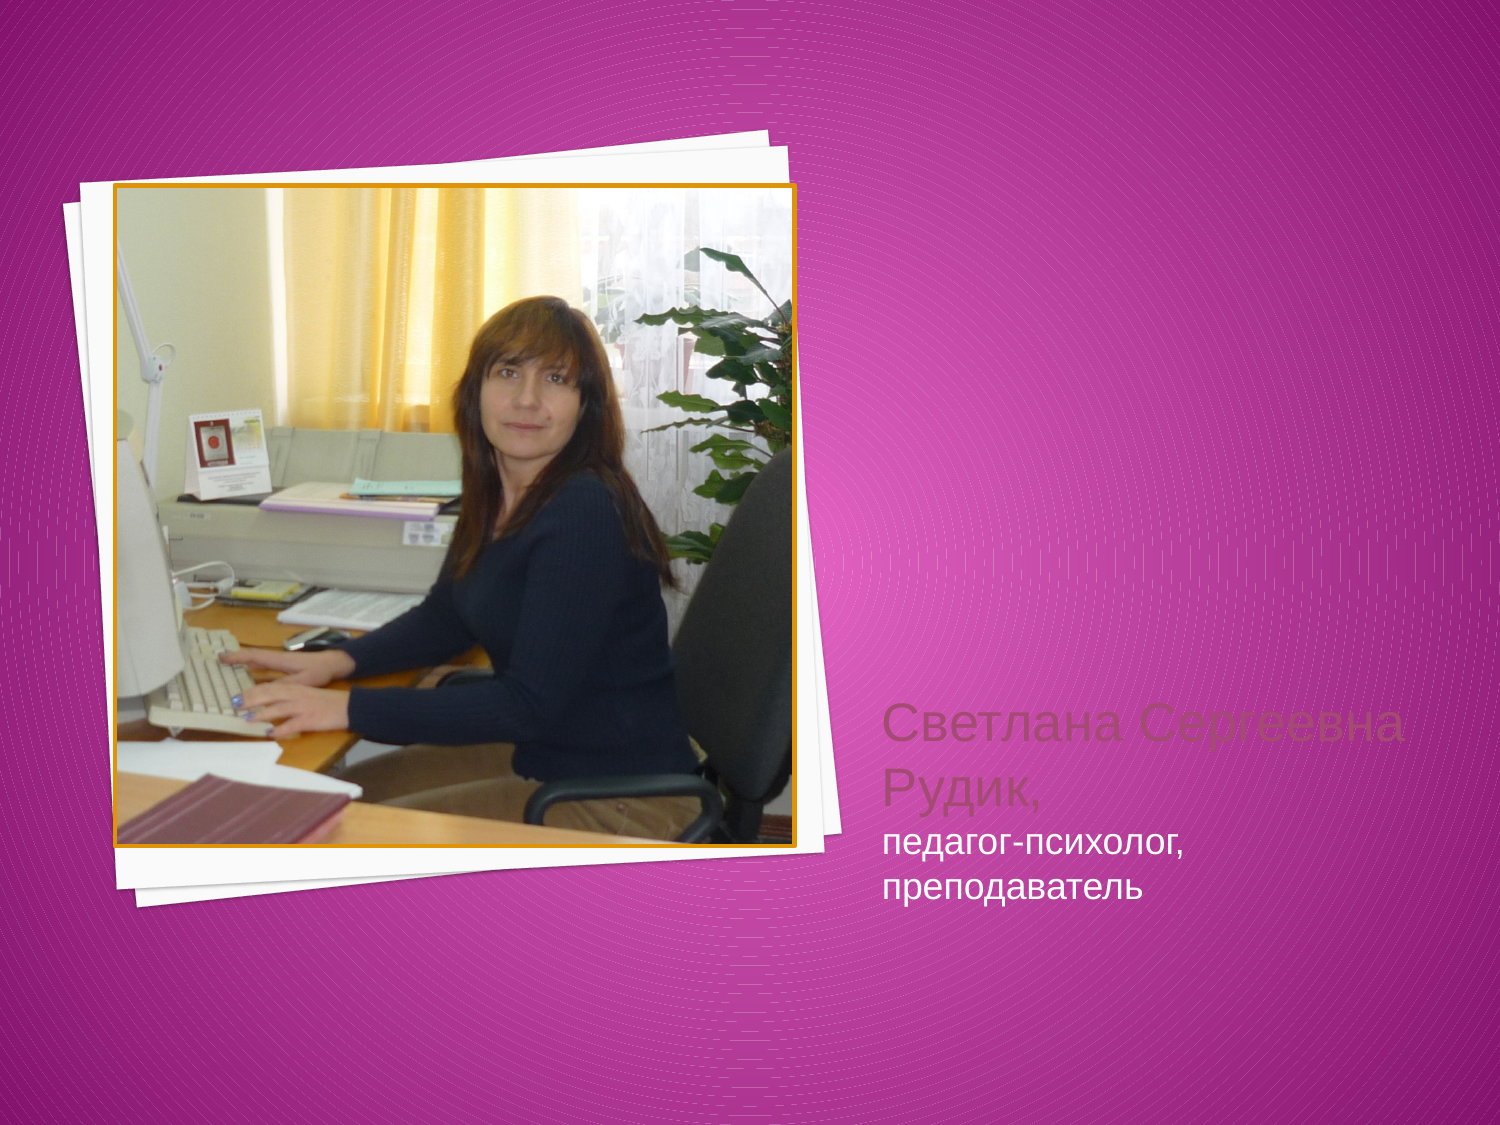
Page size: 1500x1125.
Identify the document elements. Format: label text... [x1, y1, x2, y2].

picture [116, 187, 793, 845]
text_box Светлана Сергеевна Рудик, педагог-психолог, преподаватель [867, 679, 1442, 915]
